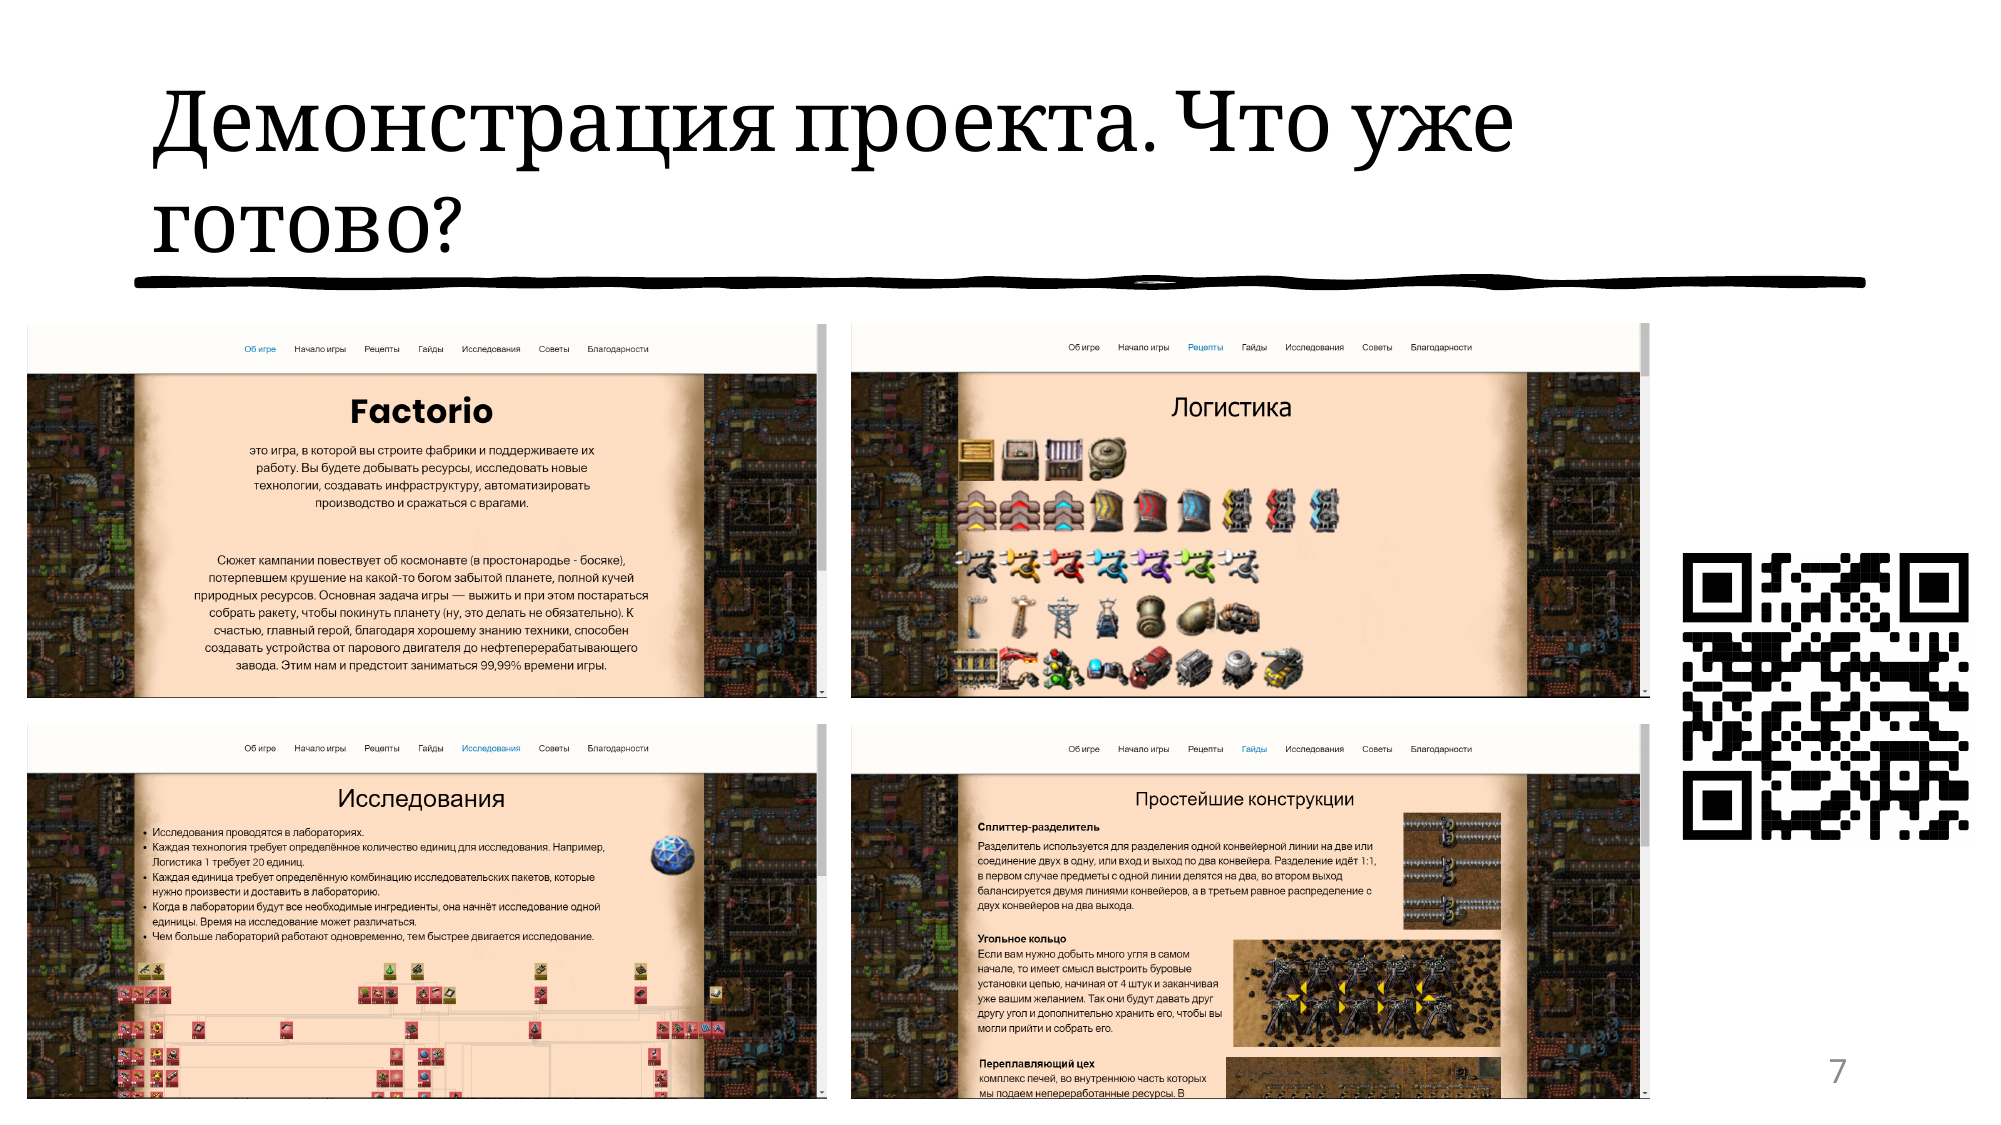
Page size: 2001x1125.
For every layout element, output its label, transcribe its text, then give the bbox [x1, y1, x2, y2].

picture [851, 323, 1650, 698]
picture [27, 724, 827, 1099]
slide_number 7 [1412, 1042, 1863, 1103]
picture [851, 724, 1650, 1099]
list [27, 324, 827, 698]
title Демонстрация проекта. Что уже готово? [137, 59, 1863, 278]
picture [1680, 550, 1973, 844]
